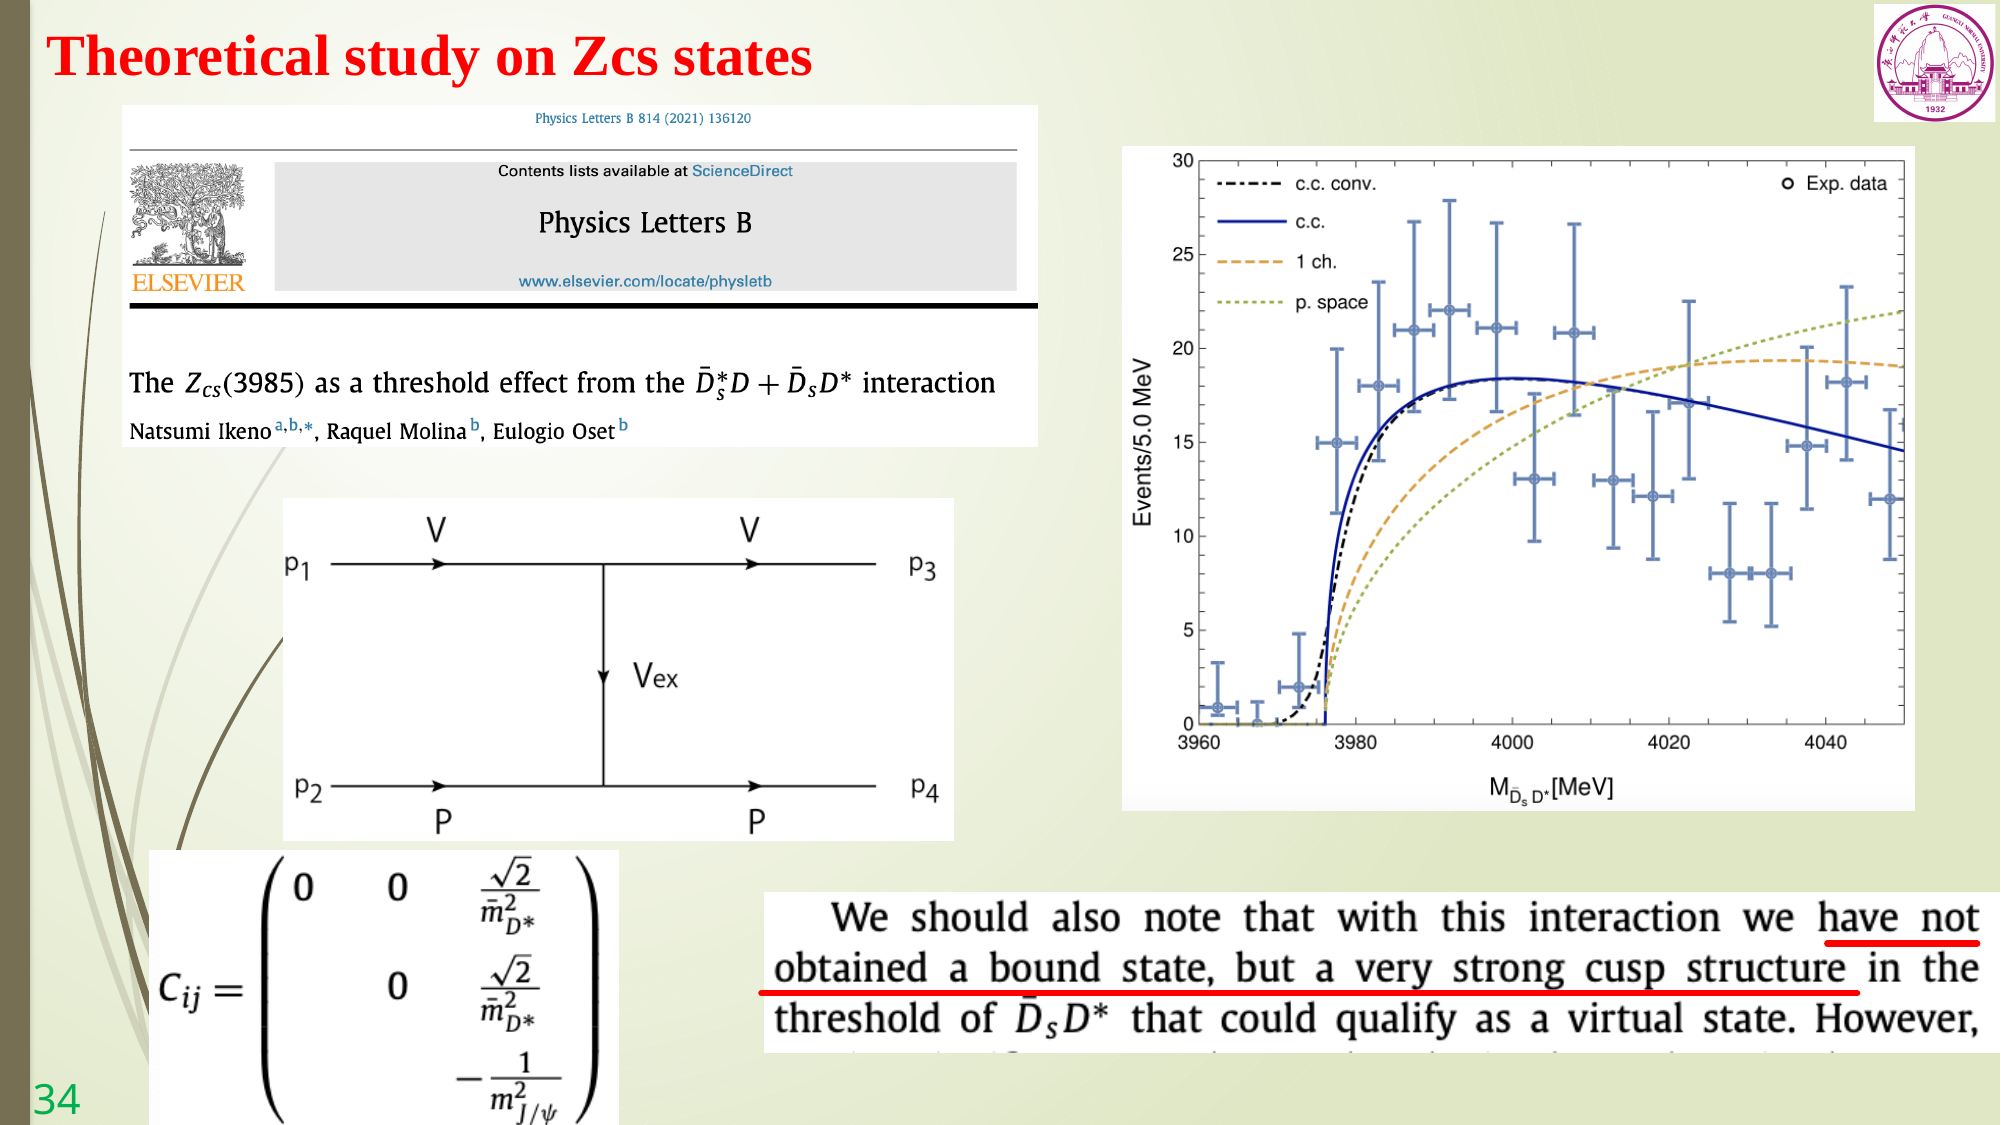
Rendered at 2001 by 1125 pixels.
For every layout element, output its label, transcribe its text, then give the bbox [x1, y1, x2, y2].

picture [1874, 4, 1996, 122]
picture [149, 850, 619, 1125]
picture [1122, 146, 1916, 812]
picture [283, 498, 954, 841]
slide_number 33 [0, 1071, 96, 1125]
picture [122, 105, 1039, 448]
text_box Theoretical study on Zcs states [32, 9, 837, 94]
picture [764, 892, 2000, 1053]
